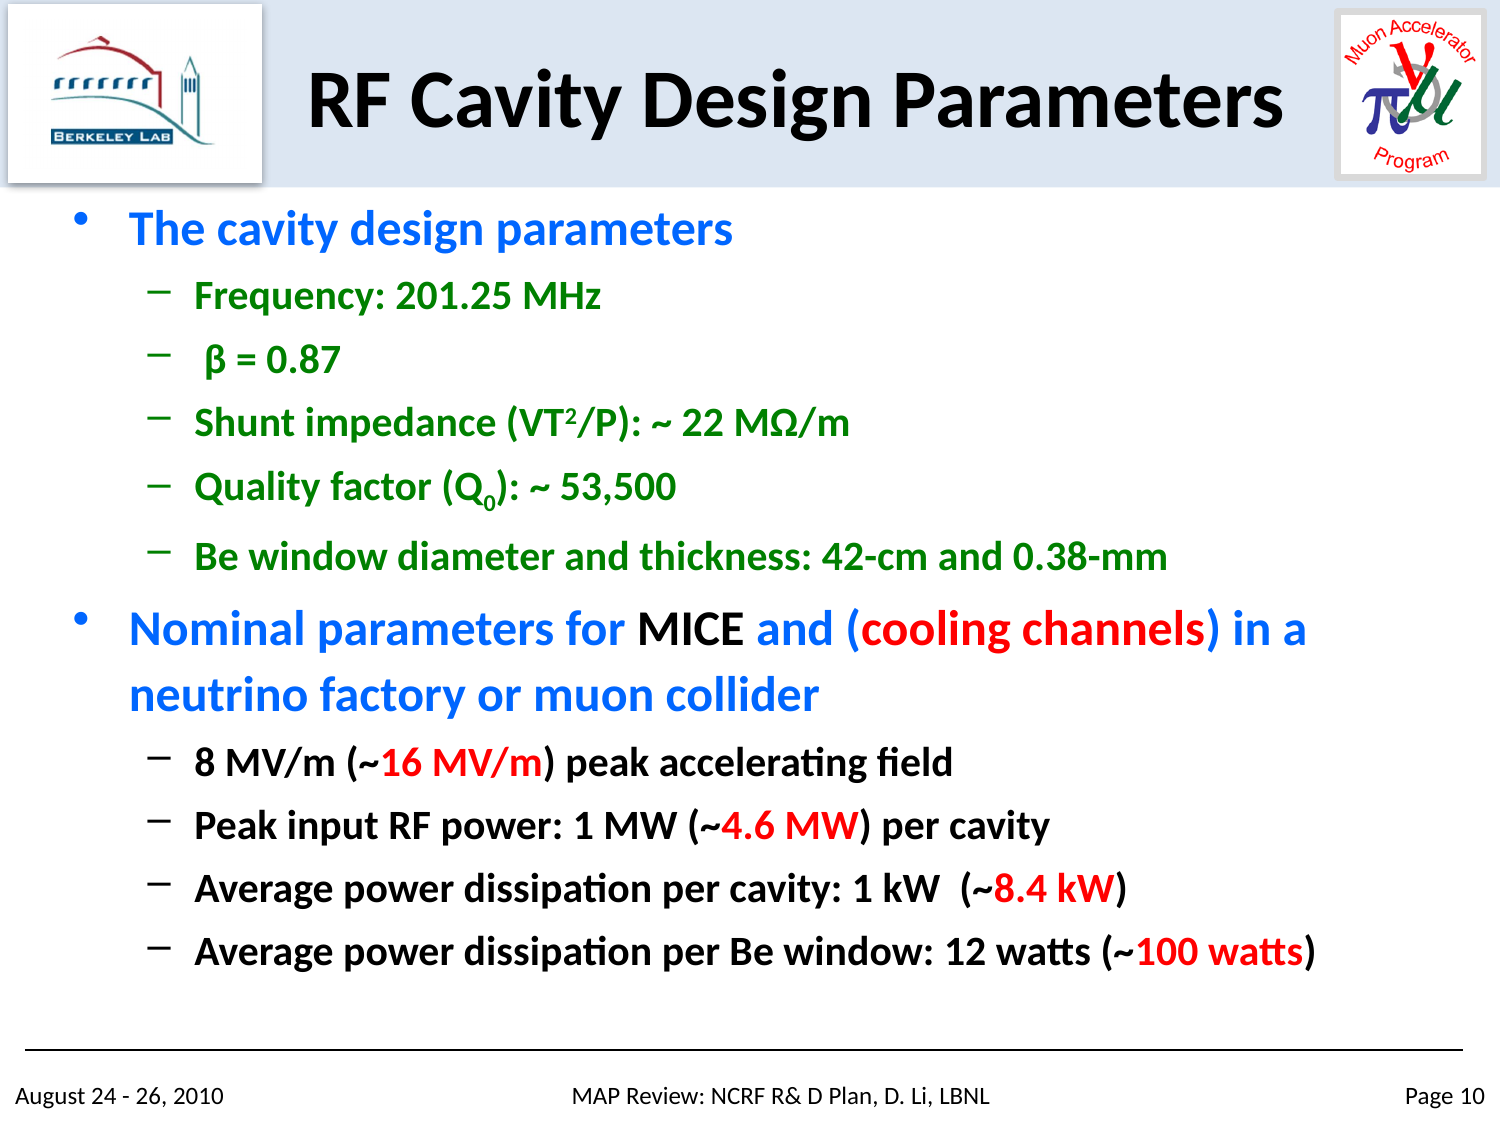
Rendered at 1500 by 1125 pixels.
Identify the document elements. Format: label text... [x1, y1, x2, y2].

slide_number Page 10 [1149, 1065, 1500, 1125]
picture [1341, 15, 1481, 174]
text_box RF Cavity Design Parameters [268, 24, 1325, 163]
footer MAP Review: NCRF R& D Plan, D. Li, LBNL [512, 1065, 1050, 1125]
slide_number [0, 1065, 350, 1125]
picture [23, 19, 247, 169]
text_box The cavity design parameters Frequency: 201.25 MHz β = 0.87 Shunt impedance (VT2/P): ~ 22 MΩ/m Quality factor (Q0): ~ 53,500 Be window diameter and thickness: 42-cm and 0.38-mm Nominal parameters for MICE and (cooling channels) in a neutrino factory or muon collider 8 MV/m (~16 MV/m) peak accelerating field Peak input RF power: 1 MW (~4.6 MW) per cavity Average power dissipation per cavity: 1 kW (~8.4 kW) Average power dissipation per Be window: 12 watts (~100 watts) [57, 181, 1446, 1013]
